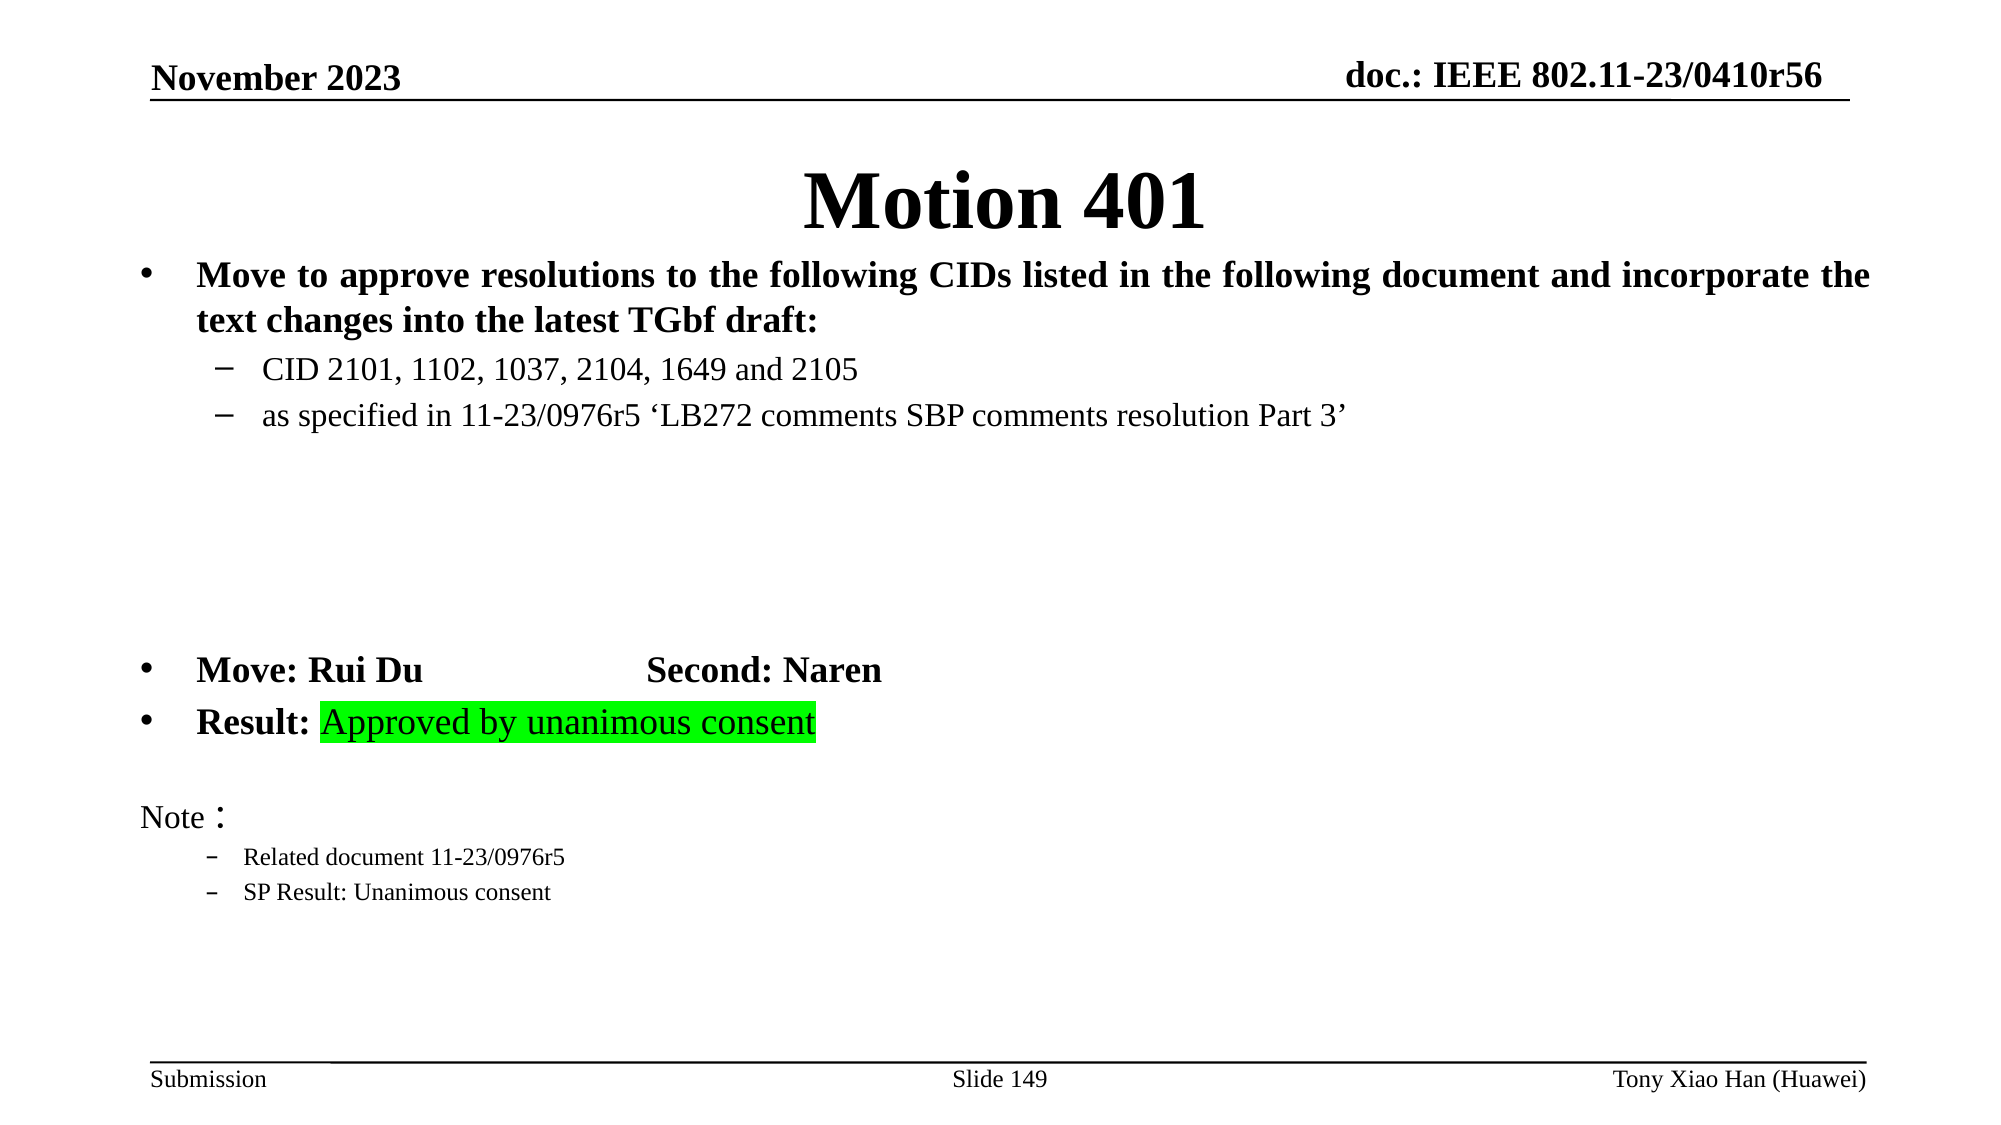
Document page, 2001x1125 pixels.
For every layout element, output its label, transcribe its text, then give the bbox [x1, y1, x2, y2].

text_box Motion 401 [368, 137, 1644, 212]
text_box Move to approve resolutions to the following CIDs listed in the following document and incorporate the text changes into the latest TGbf draft: CID 2101, 1102, 1037, 2104, 1649 and 2105 as specified in 11-23/0976r5 ‘LB272 comments SBP comments resolution Part 3’ Move: Rui Du Second: Naren Result: Approved by unanimous consent Note： Related document 11-23/0976r5 SP Result: Unanimous consent [125, 212, 1888, 900]
